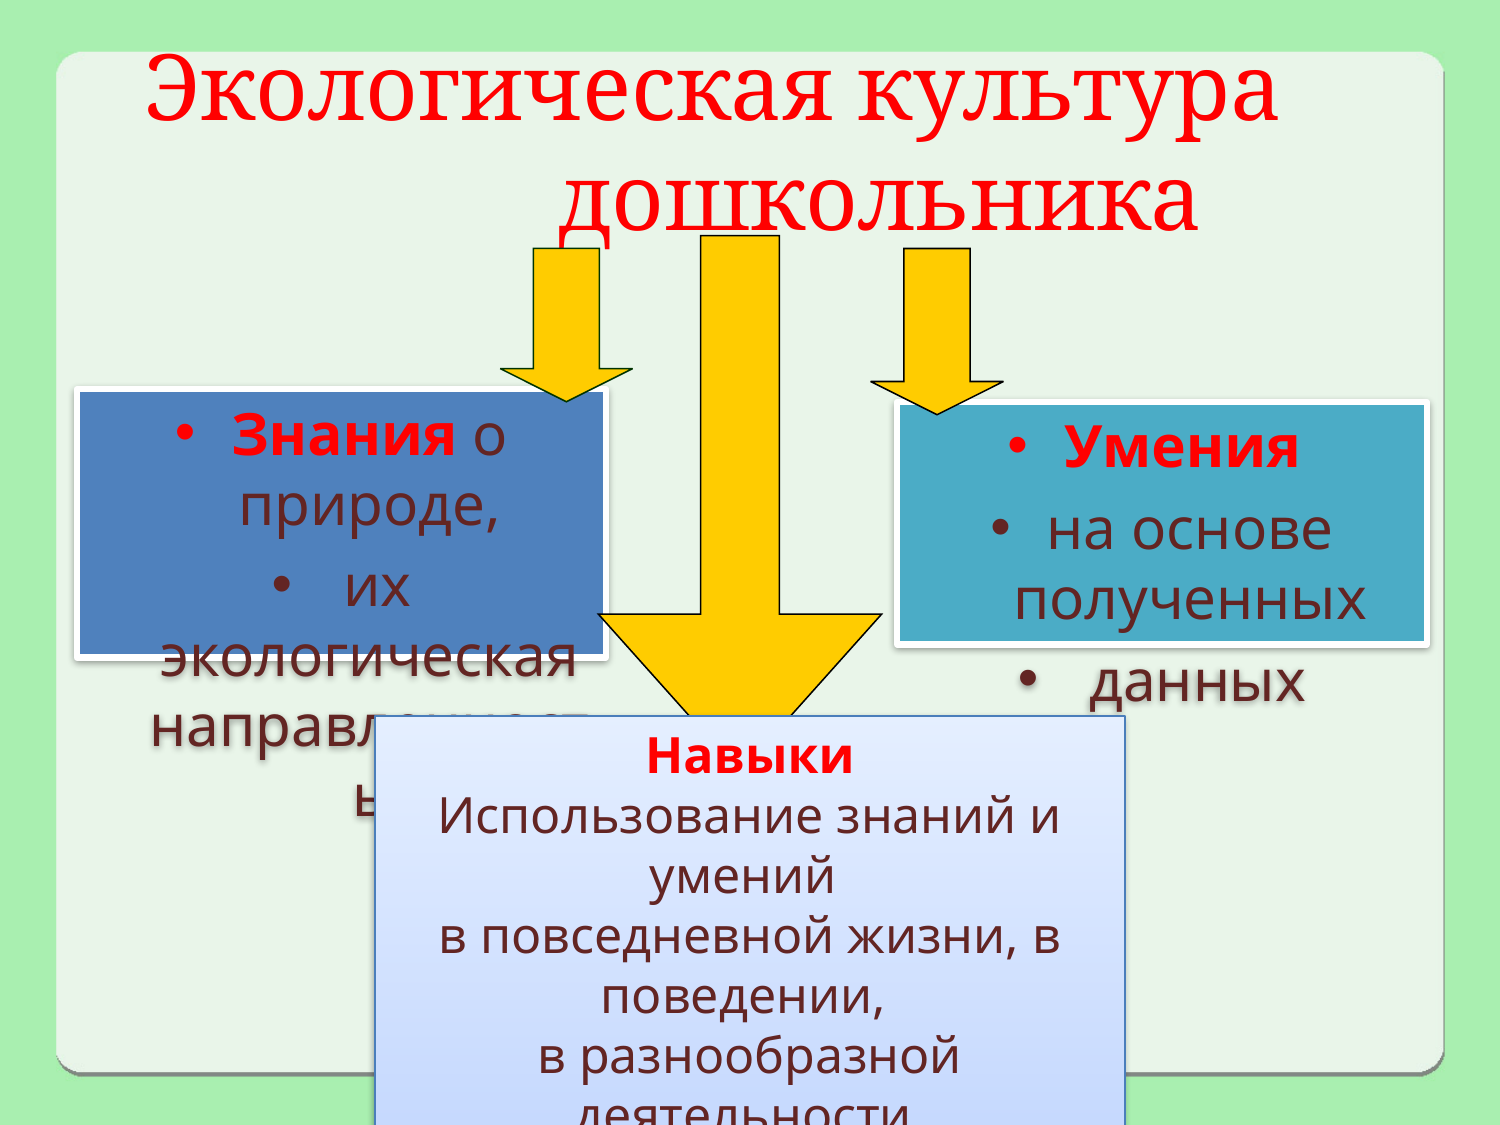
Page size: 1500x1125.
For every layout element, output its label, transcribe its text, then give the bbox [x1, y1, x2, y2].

picture [0, 0, 1500, 1125]
title Экологическая культура дошкольника [74, 44, 1426, 185]
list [76, 184, 1427, 1048]
text_box Навыки Использование знаний и умений в повседневной жизни, в поведении, в разнообразной деятельности (игры, труд, быт) [374, 1055, 1126, 1125]
